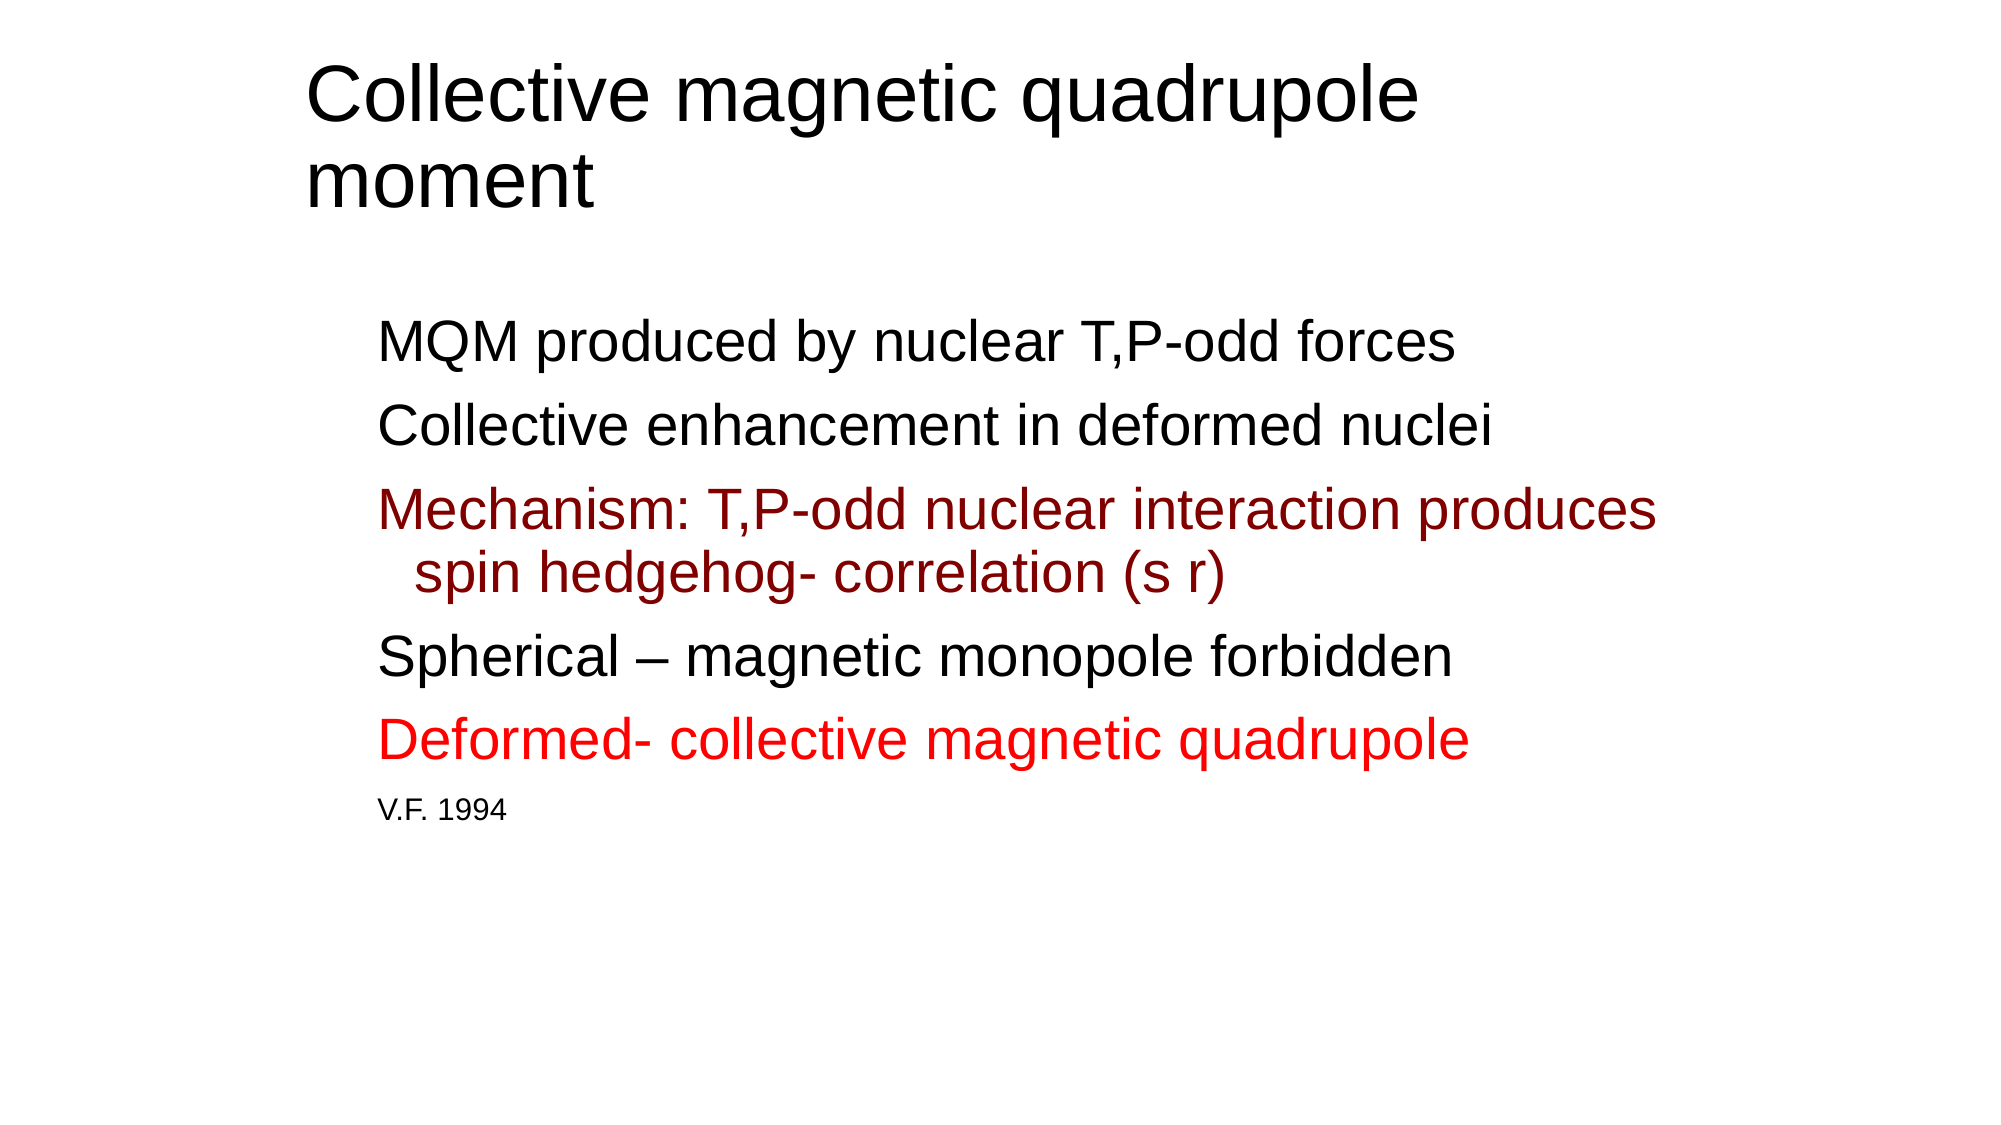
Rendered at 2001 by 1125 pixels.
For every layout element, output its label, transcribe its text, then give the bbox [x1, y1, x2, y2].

list MQM produced by nuclear T,P-odd forces Collective enhancement in deformed nuclei Mechanism: T,P-odd nuclear interaction produces spin hedgehog- correlation (s r) Spherical – magnetic monopole forbidden Deformed- collective magnetic quadrupole V.F. 1994 [362, 303, 1675, 1004]
title Collective magnetic quadrupole moment [290, 45, 1675, 233]
